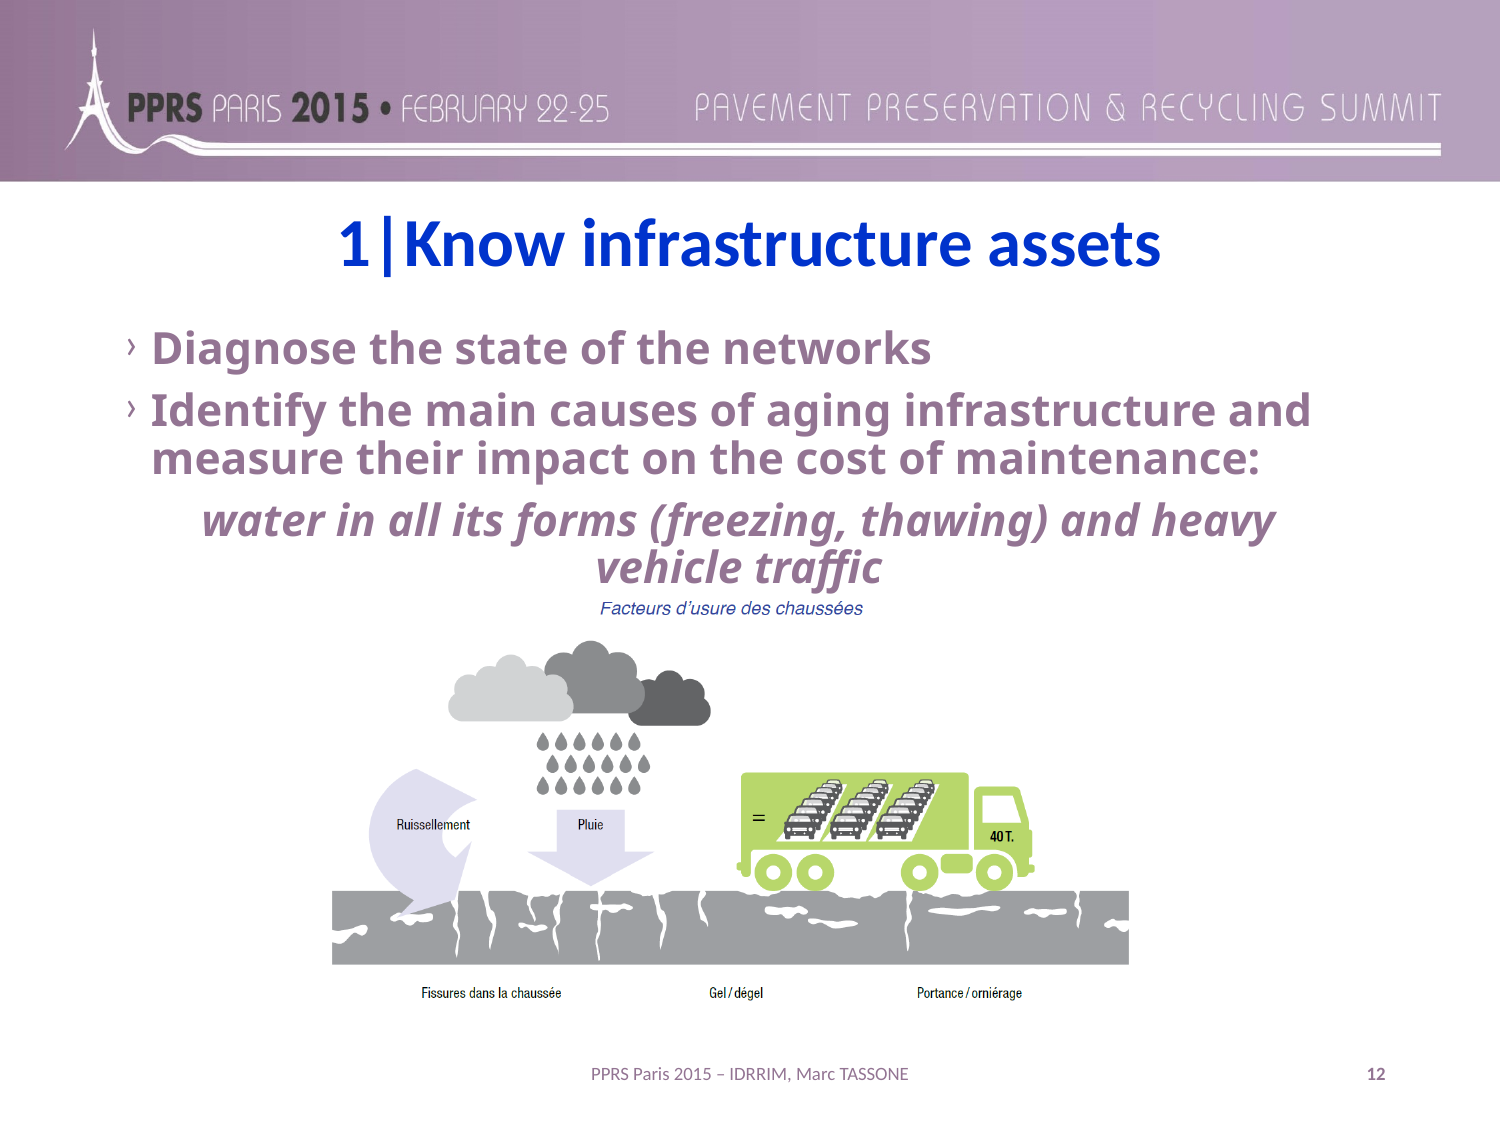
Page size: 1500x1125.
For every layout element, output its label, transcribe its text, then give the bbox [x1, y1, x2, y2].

slide_number 12 [1059, 1042, 1397, 1103]
list Diagnose the state of the networks Identify the main causes of aging infrastructure and measure their impact on the cost of maintenance: water in all its forms (freezing, thawing) and heavy vehicle traffic [112, 320, 1367, 604]
footer PPRS Paris 2015 – IDRRIM, Marc TASSONE [496, 1042, 1004, 1103]
picture [0, 0, 1500, 182]
picture [289, 596, 1150, 1005]
title 1|Know infrastructure assets [158, 181, 1342, 309]
